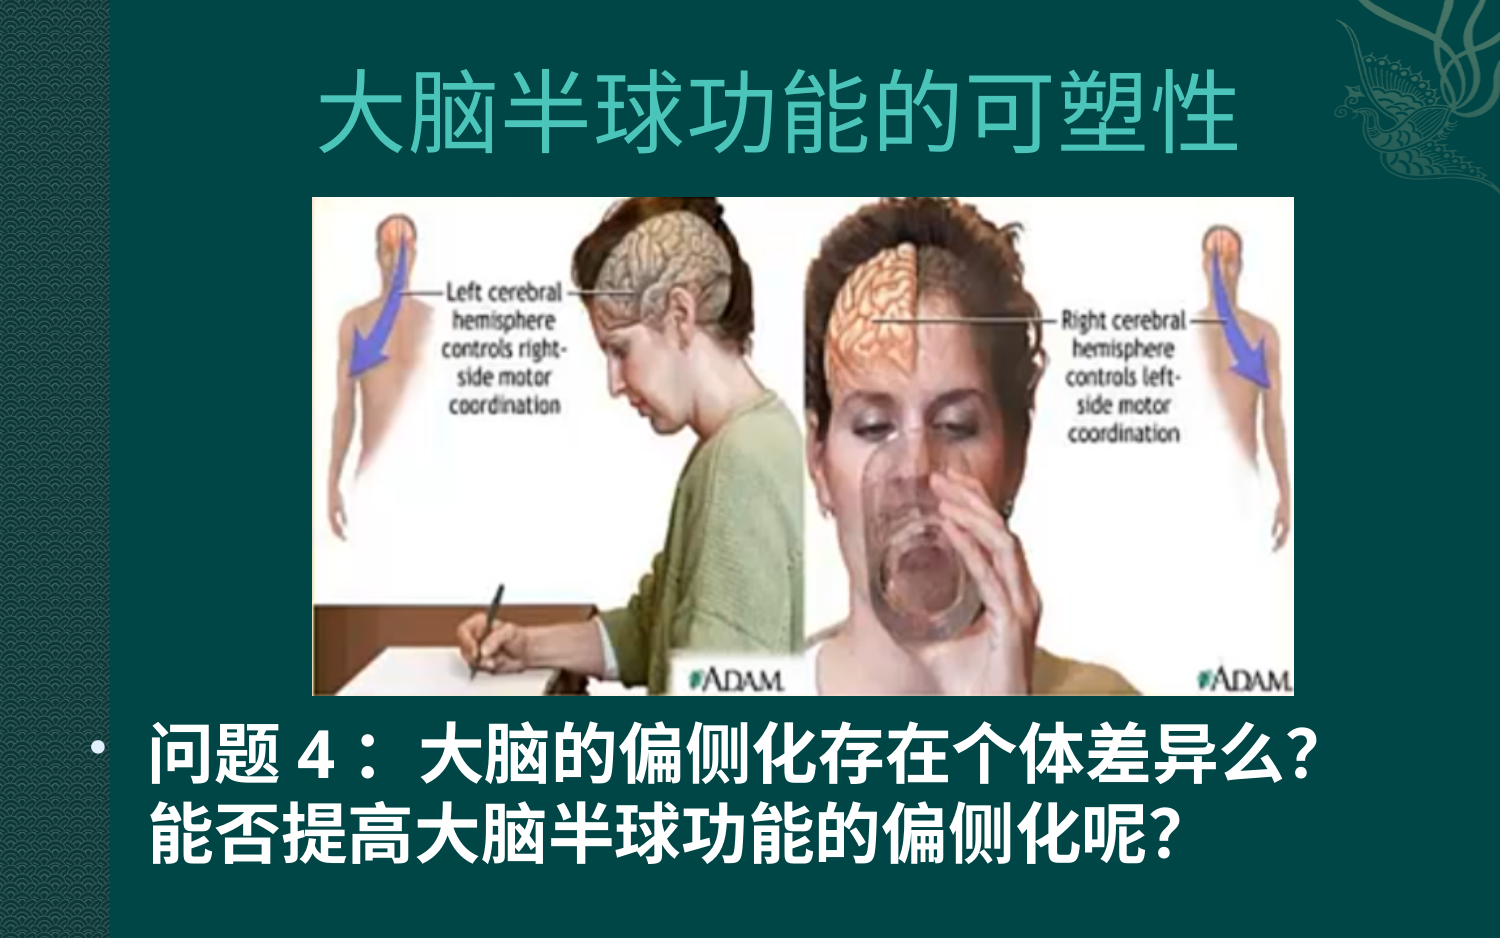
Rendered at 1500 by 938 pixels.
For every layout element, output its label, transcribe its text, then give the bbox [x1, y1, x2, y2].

title 大脑半球功能的可塑性 [301, 31, 1500, 188]
list 问题4：大脑的偏侧化存在个体差异么？能否提高大脑半球功能的偏侧化呢？ [76, 705, 1427, 938]
picture [0, 0, 110, 938]
picture [312, 196, 1294, 697]
